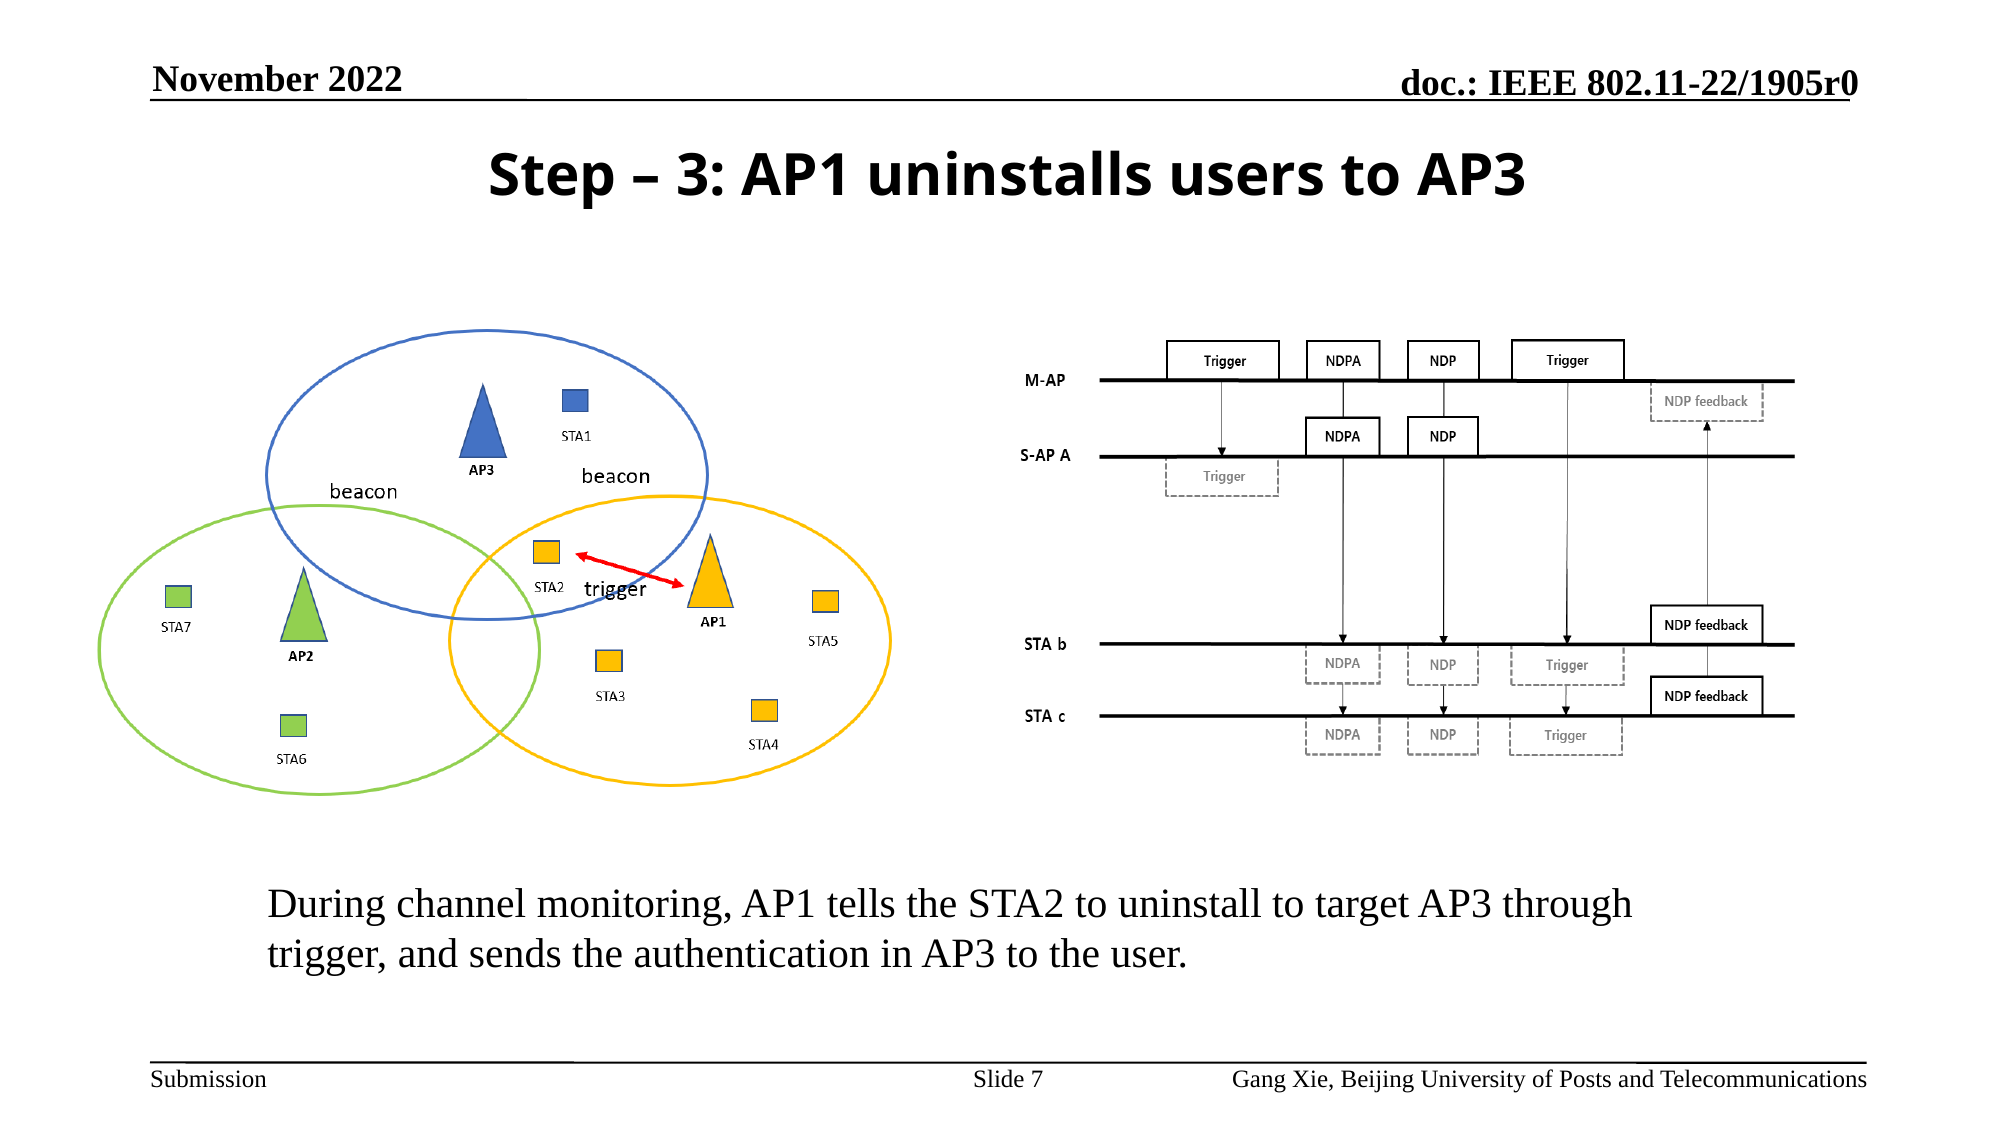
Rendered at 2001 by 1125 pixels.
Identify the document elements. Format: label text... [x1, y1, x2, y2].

footer Gang Xie, Beijing University of Posts and Telecommunications [1171, 1061, 1869, 1093]
slide_number Slide 7 [950, 1061, 1067, 1123]
text_box During channel monitoring, AP1 tells the STA2 to uninstall to target AP3 through trigger, and sends the authentication in AP3 to the user. [252, 868, 1764, 1044]
picture [53, 308, 1796, 804]
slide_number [152, 54, 563, 100]
text_box Step – 3: AP1 uninstalls users to AP3 [473, 129, 1543, 215]
